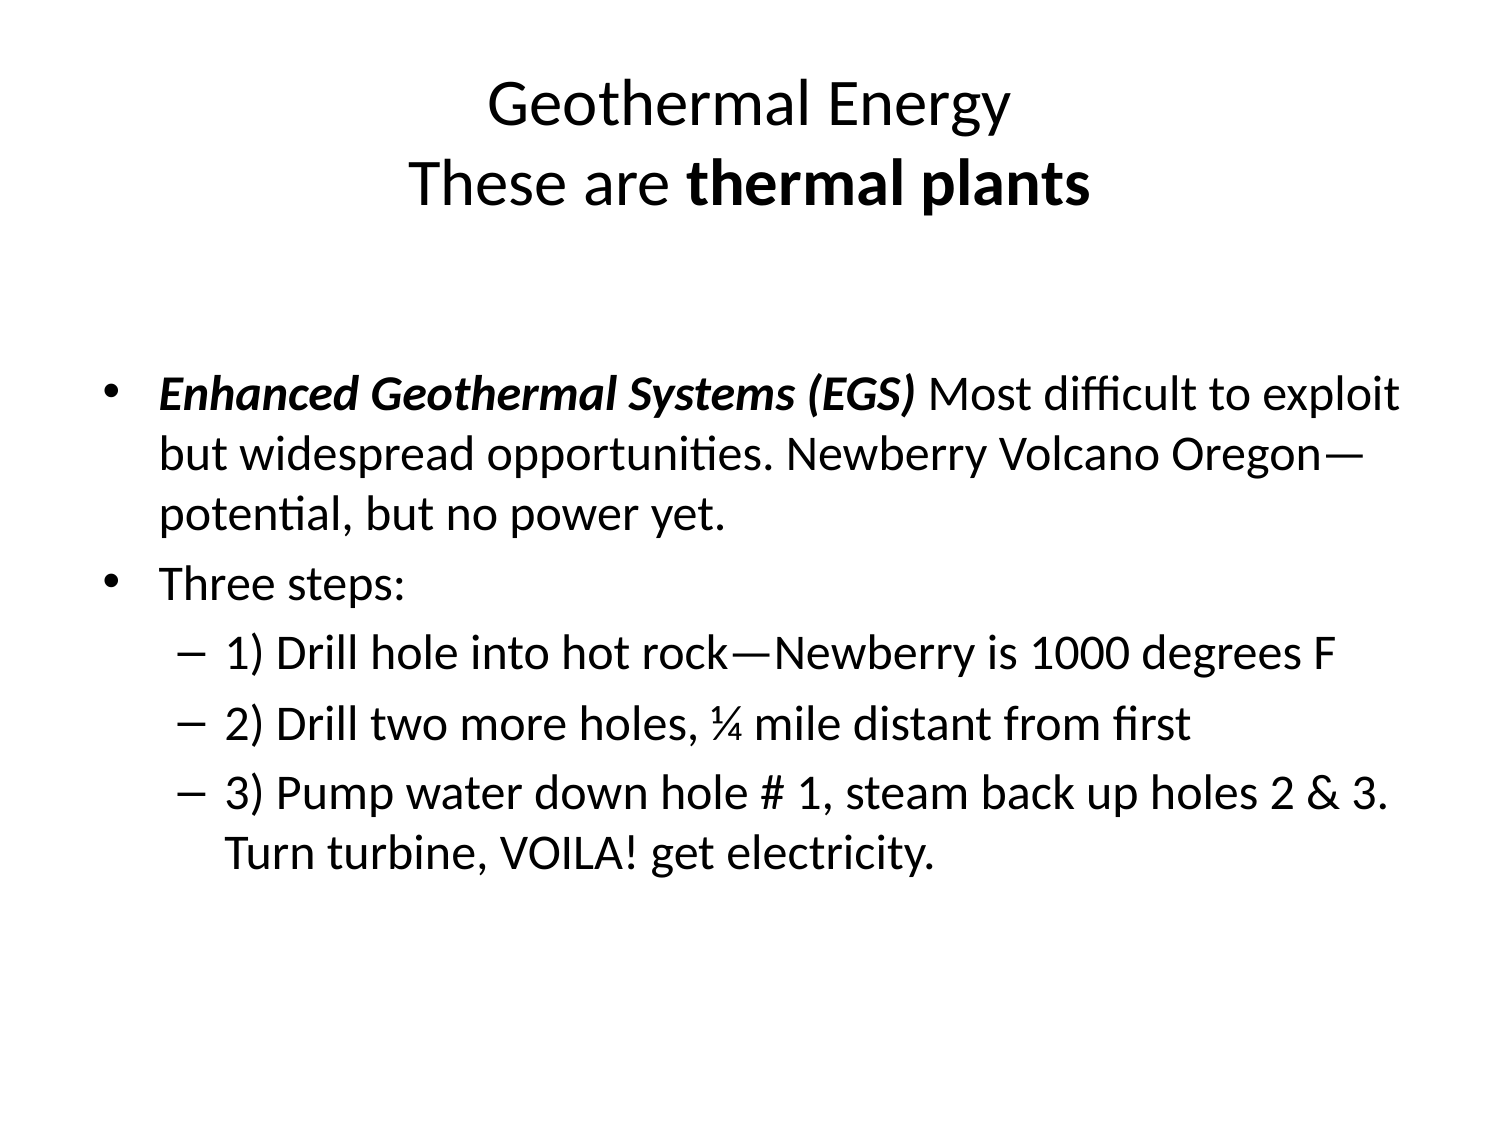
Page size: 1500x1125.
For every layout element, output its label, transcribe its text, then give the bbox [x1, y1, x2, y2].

title Geothermal Energy These are thermal plants [75, 45, 1425, 233]
list Enhanced Geothermal Systems (EGS) Most difficult to exploit but widespread opportunities. Newberry Volcano Oregon—potential, but no power yet. Three steps: 1) Drill hole into hot rock—Newberry is 1000 degrees F 2) Drill two more holes, ¼ mile distant from first 3) Pump water down hole # 1, steam back up holes 2 & 3. Turn turbine, VOILA! get electricity. [87, 262, 1438, 1005]
